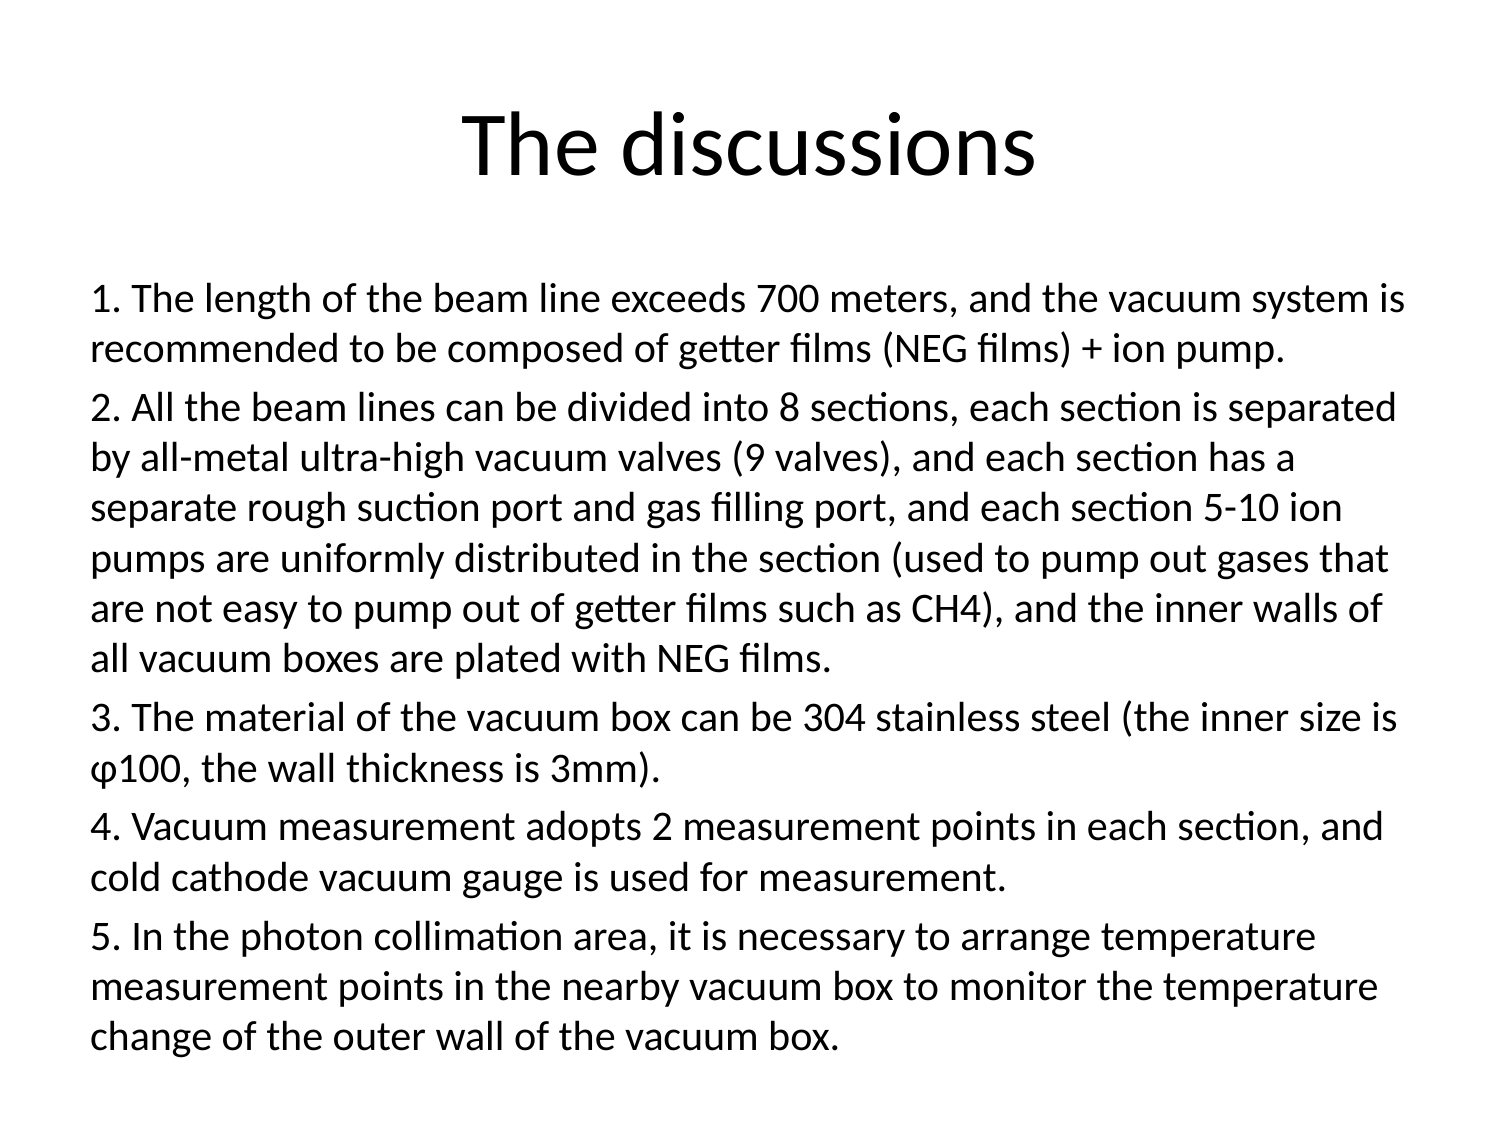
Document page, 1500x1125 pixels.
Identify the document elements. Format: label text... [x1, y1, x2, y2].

title The discussions [75, 45, 1425, 233]
list 1. The length of the beam line exceeds 700 meters, and the vacuum system is recommended to be composed of getter films (NEG films) + ion pump. 2. All the beam lines can be divided into 8 sections, each section is separated by all-metal ultra-high vacuum valves (9 valves), and each section has a separate rough suction port and gas filling port, and each section 5-10 ion pumps are uniformly distributed in the section (used to pump out gases that are not easy to pump out of getter films such as CH4), and the inner walls of all vacuum boxes are plated with NEG films. 3. The material of the vacuum box can be 304 stainless steel (the inner size is φ100, the wall thickness is 3mm). 4. Vacuum measurement adopts 2 measurement points in each section, and cold cathode vacuum gauge is used for measurement. 5. In the photon collimation area, it is necessary to arrange temperature measurement points in the nearby vacuum box to monitor the temperature change of the outer wall of the vacuum box. [75, 262, 1436, 1080]
